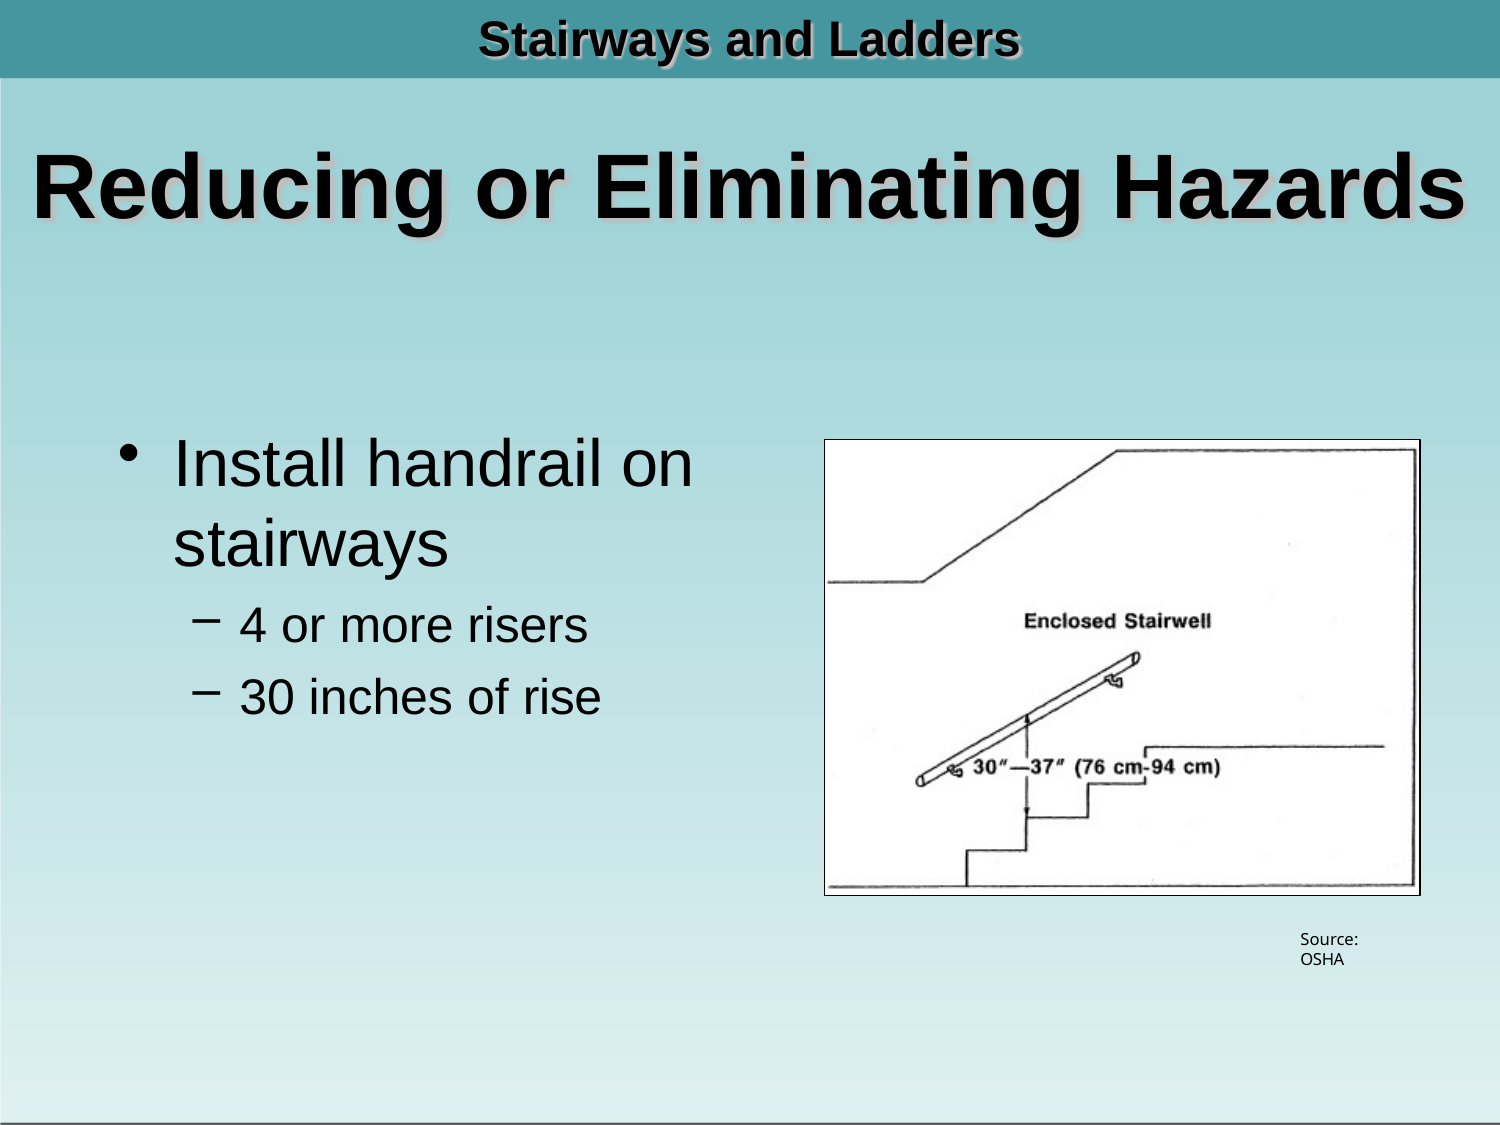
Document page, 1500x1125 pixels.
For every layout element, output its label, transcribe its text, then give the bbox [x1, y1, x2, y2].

text_box Install handrail on stairways 4 or more risers 30 inches of rise [115, 417, 698, 725]
title Reducing or Eliminating Hazards [29, 311, 1471, 315]
text_box Source: OSHA [1298, 926, 1407, 969]
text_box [0, 110, 1500, 303]
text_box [0, 0, 1500, 103]
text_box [823, 438, 1422, 897]
picture [0, 303, 1500, 1125]
